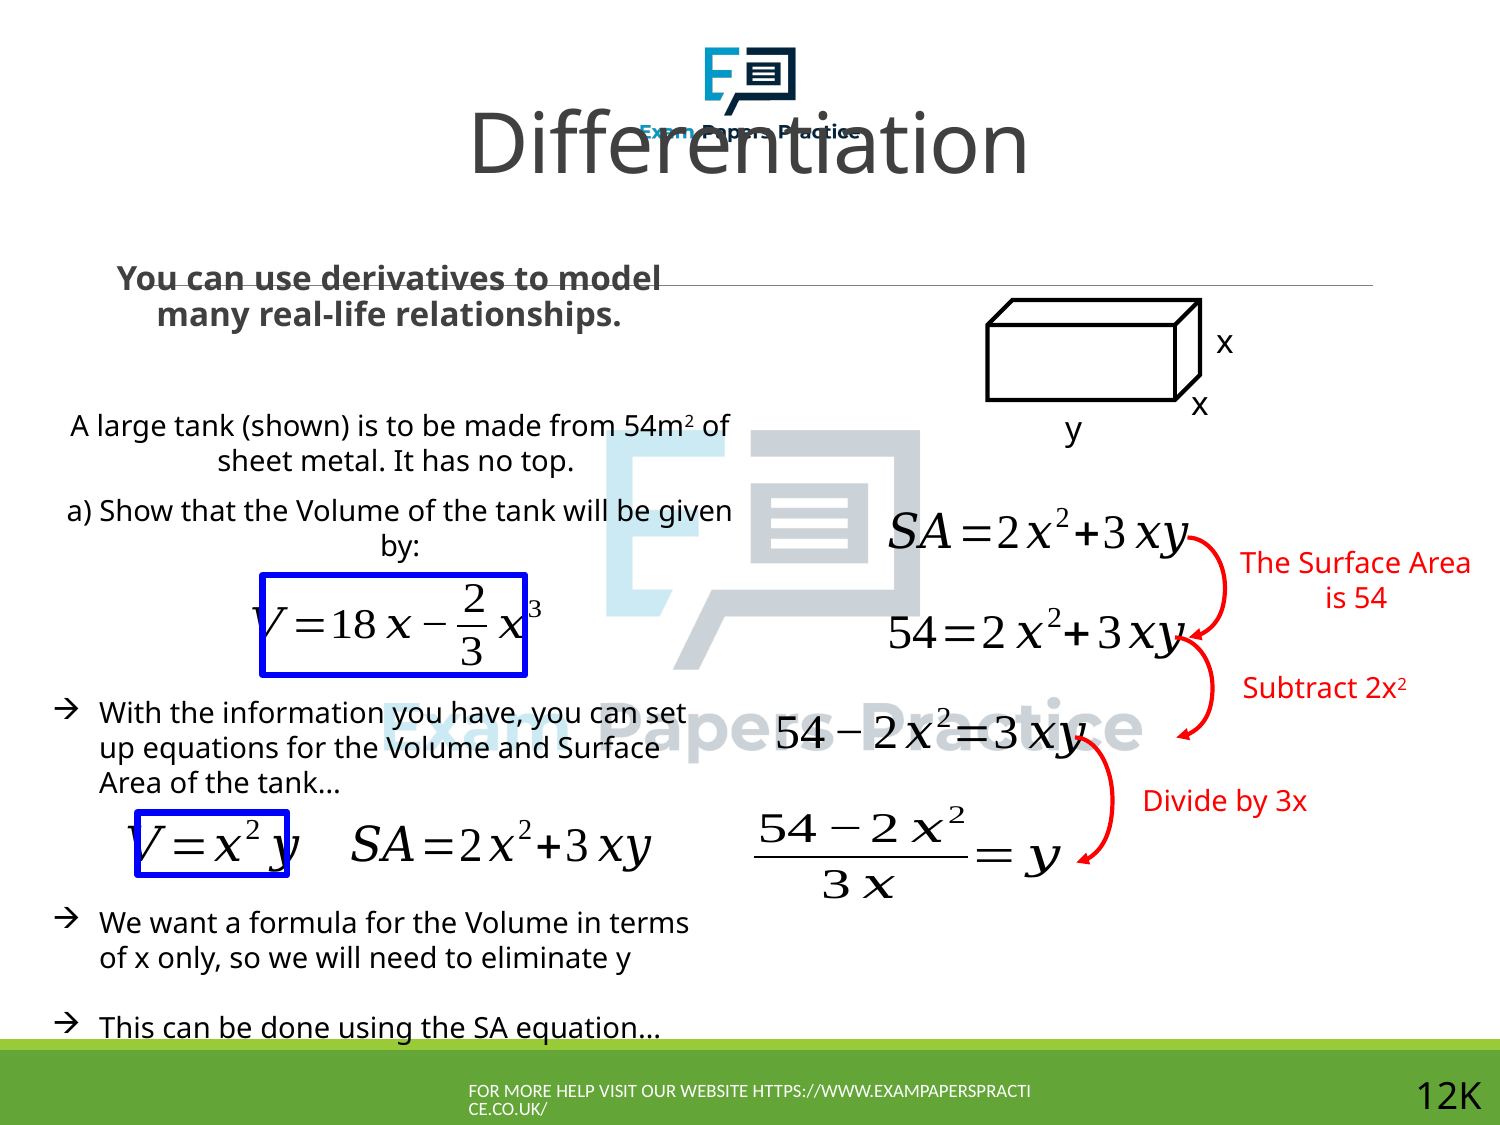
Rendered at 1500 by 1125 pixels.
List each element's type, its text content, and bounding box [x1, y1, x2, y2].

text_box [1074, 737, 1111, 865]
footer For more help visit our website https://www.exampaperspractice.co.uk/ [453, 1059, 1047, 1120]
text_box [261, 574, 526, 676]
text_box A large tank (shown) is to be made from 54m2 of sheet metal. It has no top. a) Show that the Volume of the tank will be given by: [50, 399, 750, 570]
list You can use derivatives to model many real-life relationships. [91, 570, 688, 687]
text_box 12K [1400, 1064, 1497, 1125]
text_box [987, 299, 1200, 400]
text_box x [1176, 374, 1224, 430]
text_box [1175, 637, 1209, 741]
text_box Divide by 3x [1100, 774, 1350, 825]
text_box y [1050, 399, 1098, 455]
text_box The Surface Area is 54 [1212, 537, 1500, 623]
list You can use derivatives to model many real-life relationships. [91, 254, 688, 399]
text_box [1187, 537, 1216, 641]
text_box With the information you have, you can set up equations for the Volume and Surface Area of the tank… We want a formula for the Volume in terms of x only, so we will need to eliminate y This can be done using the SA equation… [37, 687, 738, 1052]
text_box [136, 811, 289, 876]
text_box x [1201, 312, 1249, 368]
text_box Subtract 2x2 [1200, 662, 1450, 713]
title Differentiation [103, 35, 1397, 199]
